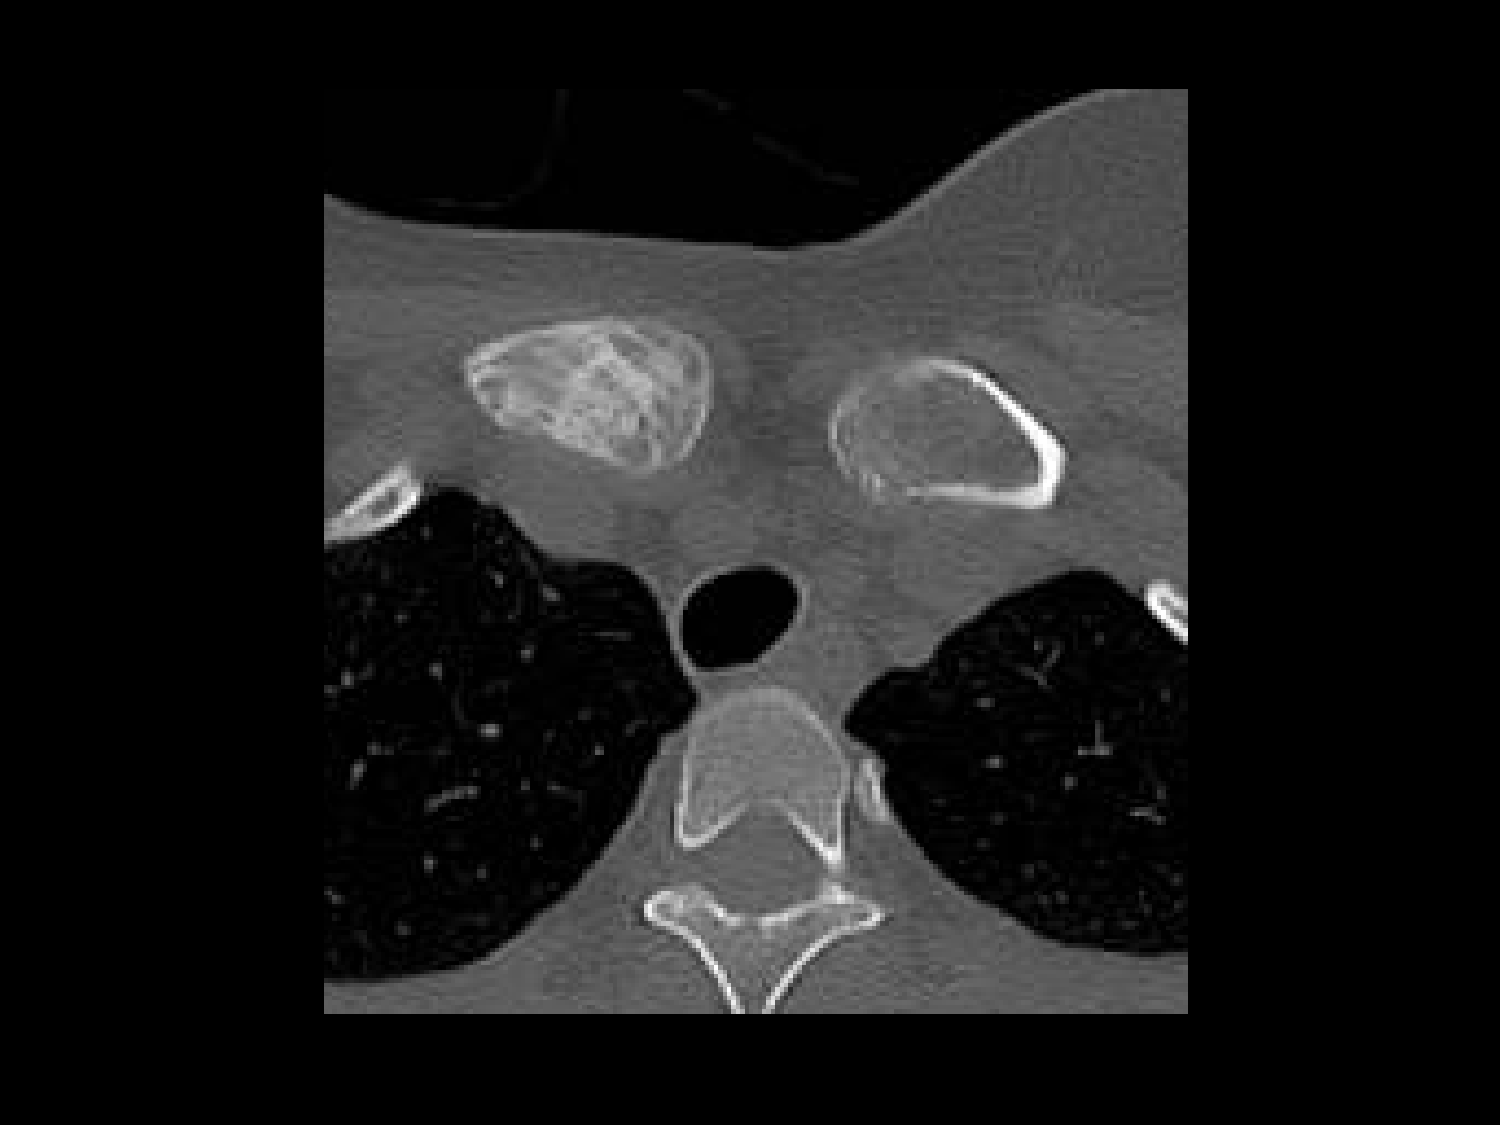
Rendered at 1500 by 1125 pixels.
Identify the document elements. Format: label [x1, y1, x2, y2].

picture [324, 89, 1188, 1014]
